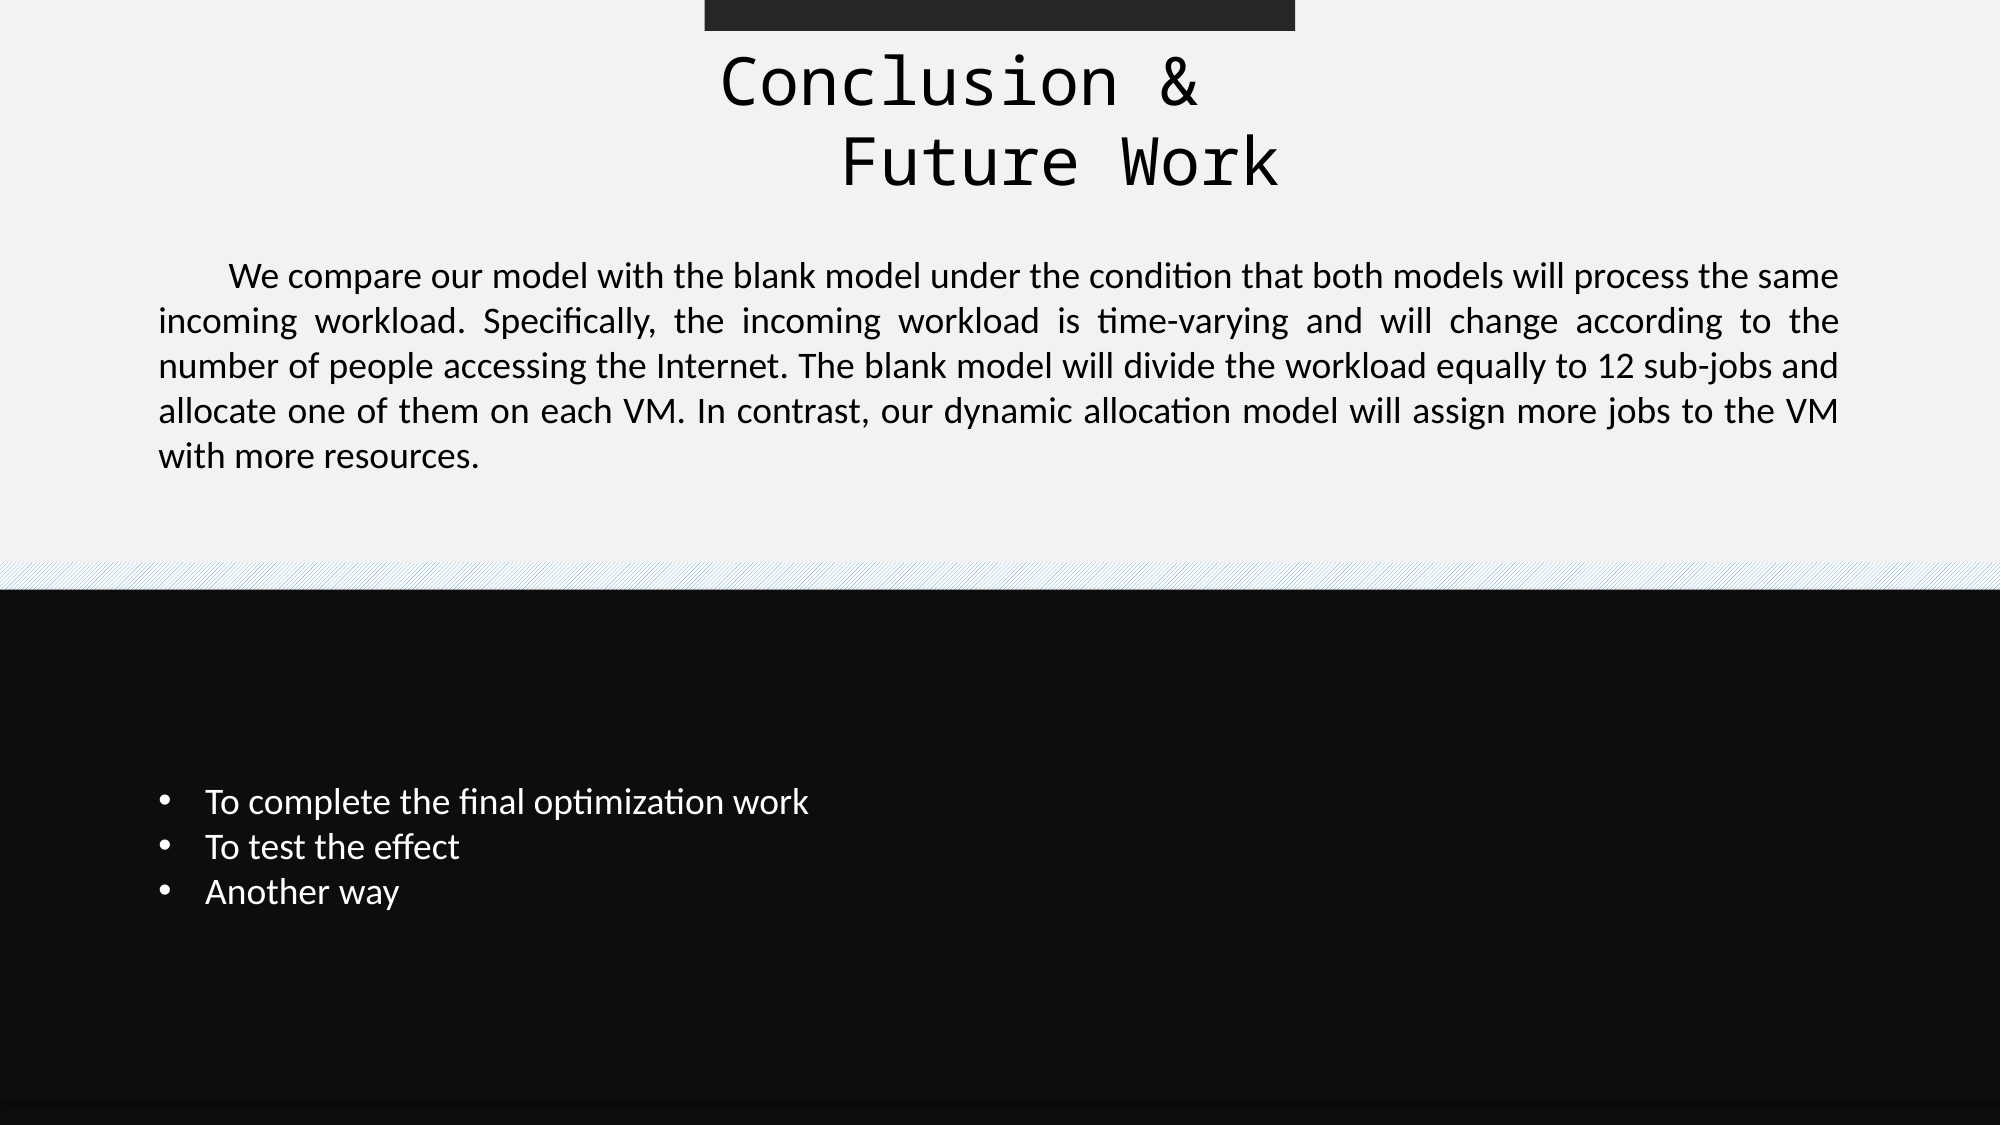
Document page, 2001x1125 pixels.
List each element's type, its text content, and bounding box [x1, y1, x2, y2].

text_box [704, 0, 1296, 31]
text_box We compare our model with the blank model under the condition that both models will process the same incoming workload. Specifically, the incoming workload is time-varying and will change according to the number of people accessing the Internet. The blank model will divide the workload equally to 12 sub-jobs and allocate one of them on each VM. In contrast, our dynamic allocation model will assign more jobs to the VM with more resources. [143, 243, 1857, 529]
text_box [0, 561, 2000, 589]
text_box Conclusion & Future Work [704, 31, 1296, 206]
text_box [0, 589, 2000, 1125]
